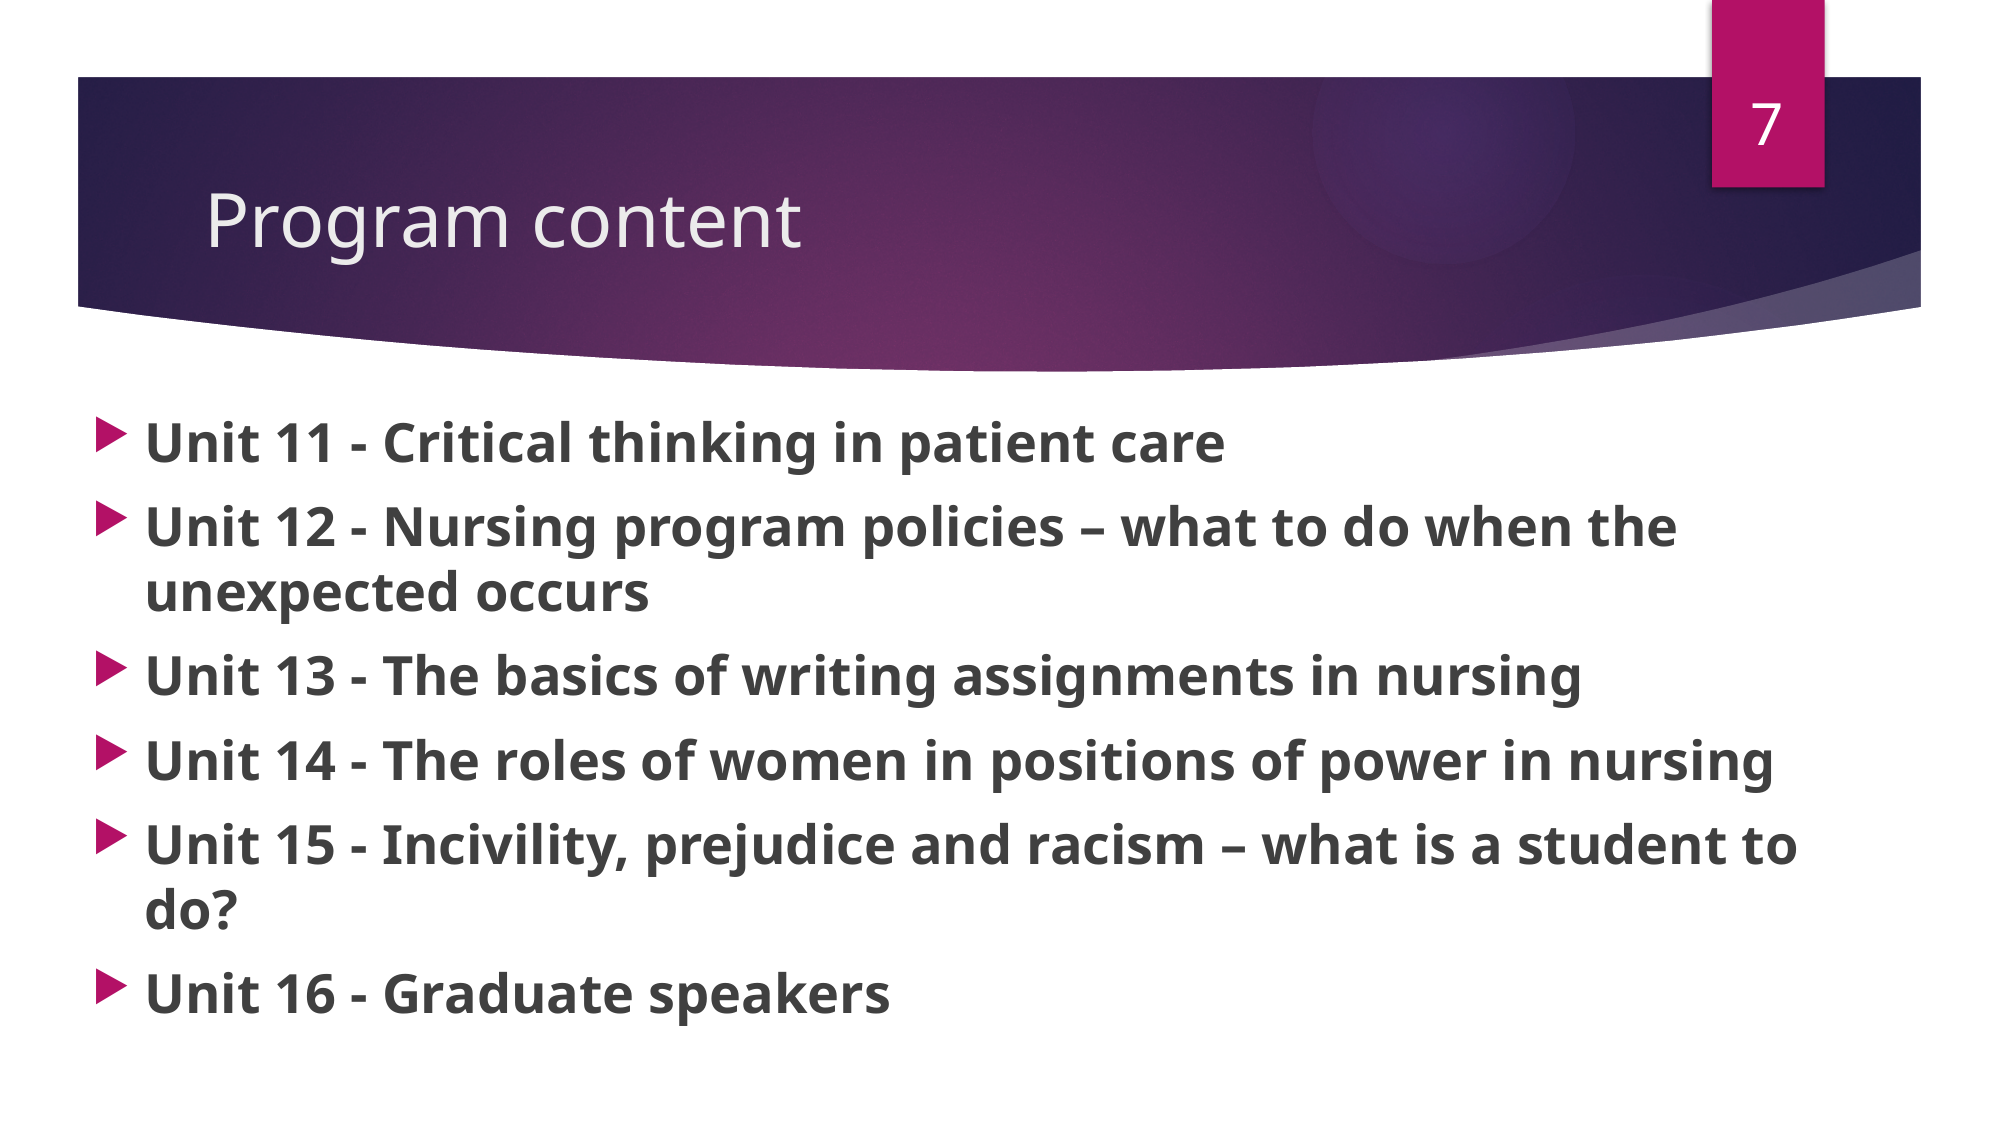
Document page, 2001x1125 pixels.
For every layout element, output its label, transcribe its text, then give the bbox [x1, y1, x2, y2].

list Unit 11 - Critical thinking in patient care Unit 12 - Nursing program policies – what to do when the unexpected occurs Unit 13 - The basics of writing assignments in nursing Unit 14 - The roles of women in positions of power in nursing Unit 15 - Incivility, prejudice and racism – what is a student to do? Unit 16 - Graduate speakers [77, 400, 1913, 1033]
slide_number 7 [1698, 48, 1836, 175]
title Program content [189, 159, 1627, 276]
